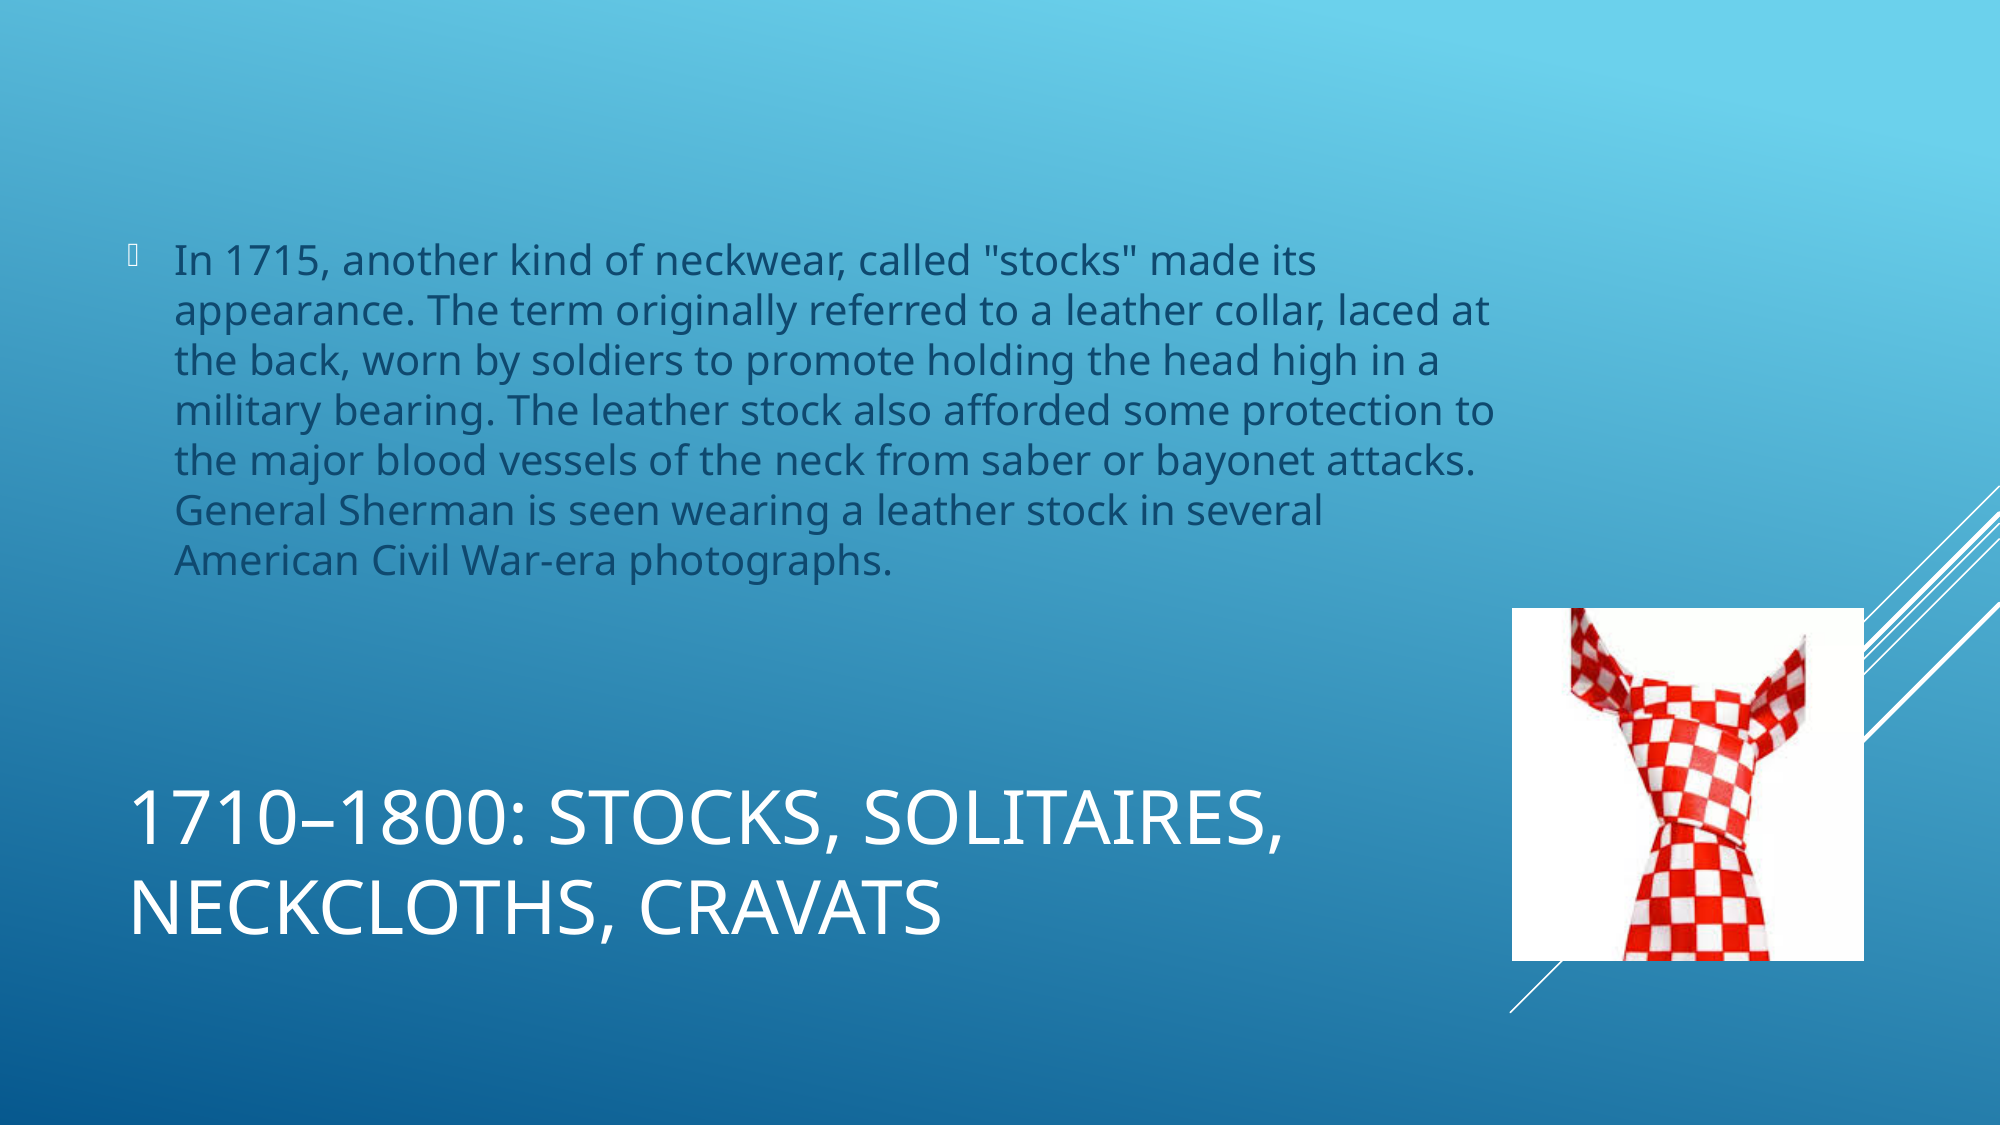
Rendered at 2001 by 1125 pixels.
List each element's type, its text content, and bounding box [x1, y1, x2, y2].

list In 1715, another kind of neckwear, called "stocks" made its appearance. The term originally referred to a leather collar, laced at the back, worn by soldiers to promote holding the head high in a military bearing. The leather stock also afforded some protection to the major blood vessels of the neck from saber or bayonet attacks. General Sherman is seen wearing a leather stock in several American Civil War-era photographs. [112, 112, 1513, 706]
picture [1511, 608, 1864, 961]
title 1710–1800: stocks, solitaires, neckcloths, cravats [112, 736, 1513, 984]
